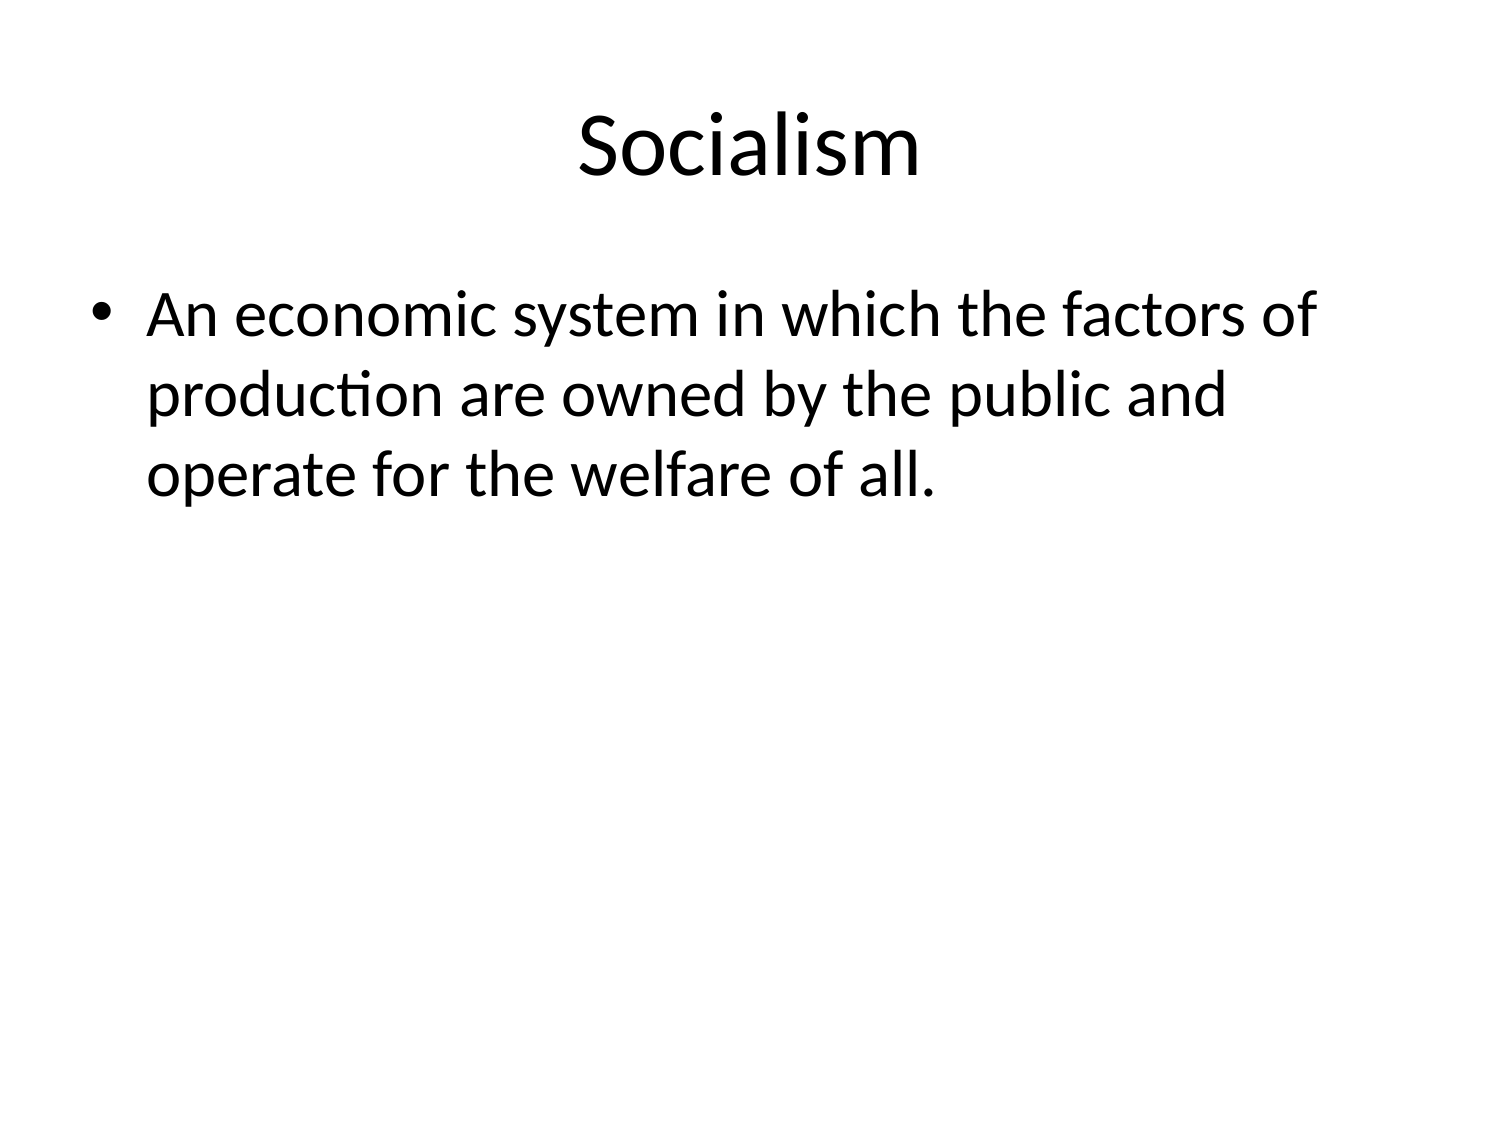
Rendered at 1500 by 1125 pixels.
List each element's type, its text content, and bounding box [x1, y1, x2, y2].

list An economic system in which the factors of production are owned by the public and operate for the welfare of all. [75, 262, 1425, 1005]
title Socialism [75, 45, 1425, 233]
